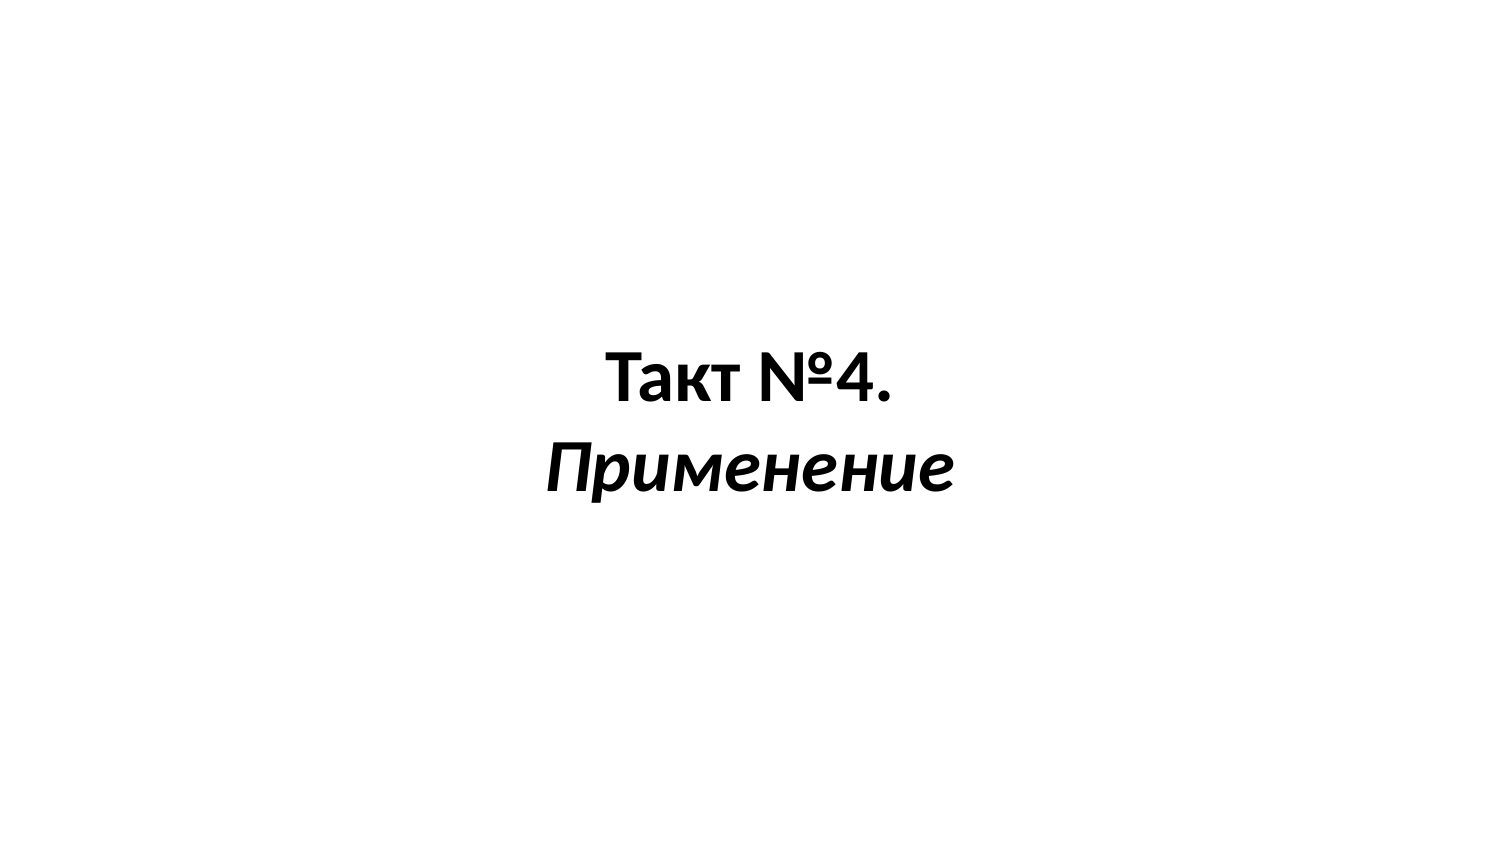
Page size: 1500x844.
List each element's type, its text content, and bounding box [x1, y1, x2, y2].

text_box Такт №4. Применение [123, 319, 1376, 515]
